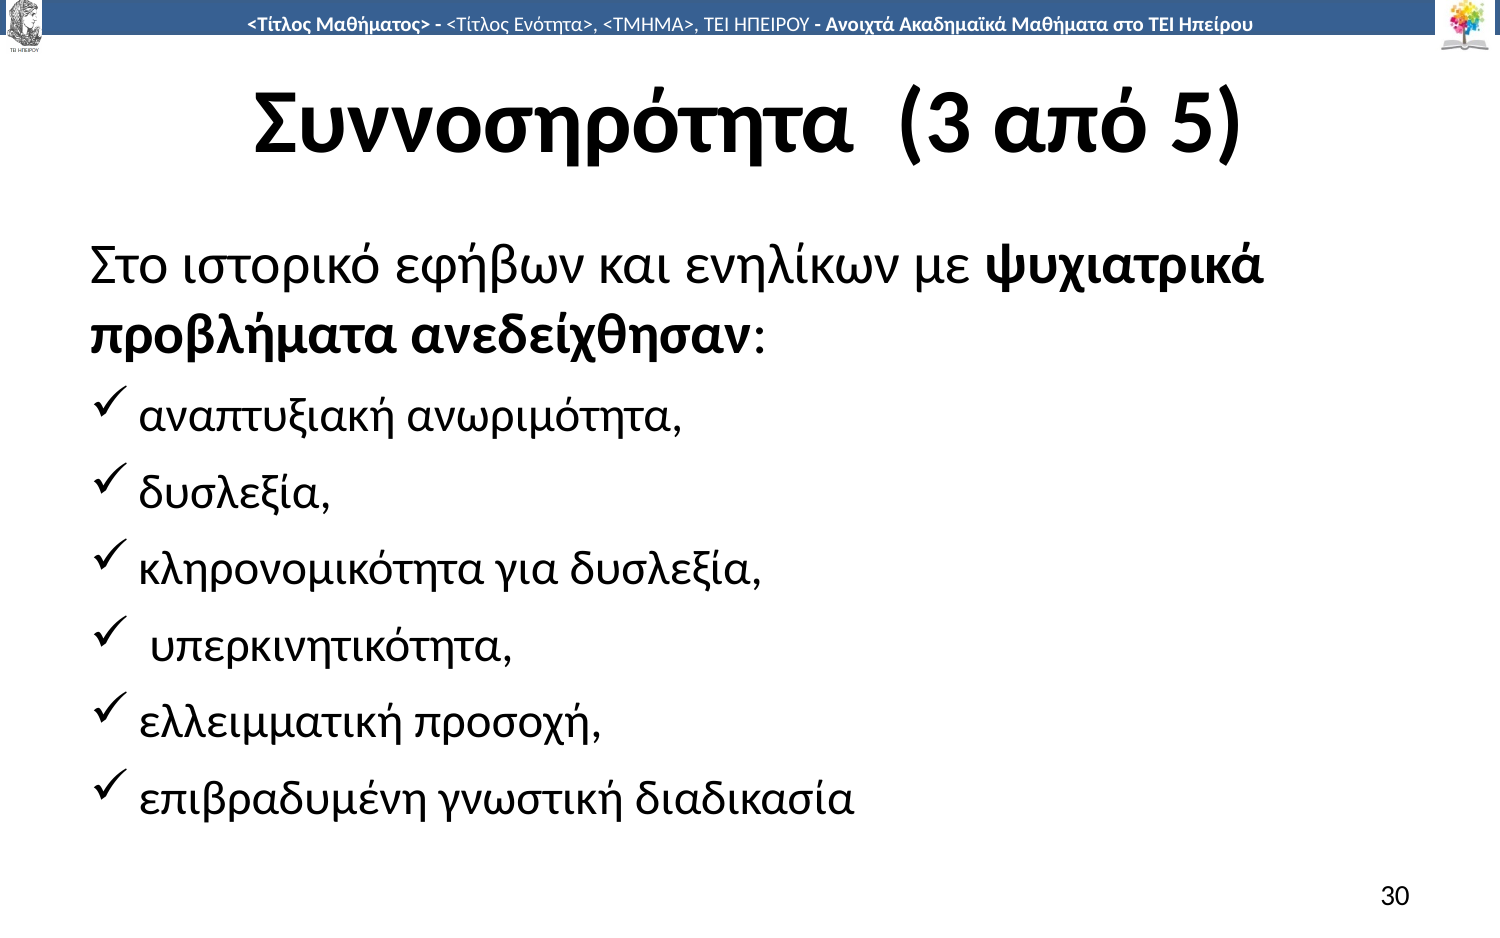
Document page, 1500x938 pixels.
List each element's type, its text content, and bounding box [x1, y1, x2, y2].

title Συννοσηρότητα (3 από 5) [75, 37, 1425, 194]
picture [1435, 0, 1495, 52]
picture [6, 0, 42, 54]
slide_number 30 [1074, 868, 1425, 919]
list Στο ιστορικό εφήβων και ενηλίκων με ψυχιατρικά προβλήματα ανεδείχθησαν: αναπτυξιακή ανωριμότητα, δυσλεξία, κληρονομικότητα για δυσλεξία, υπερκινητικότητα, ελλειμματική προσοχή, επιβραδυμένη γνωστική διαδικασία [75, 218, 1425, 838]
